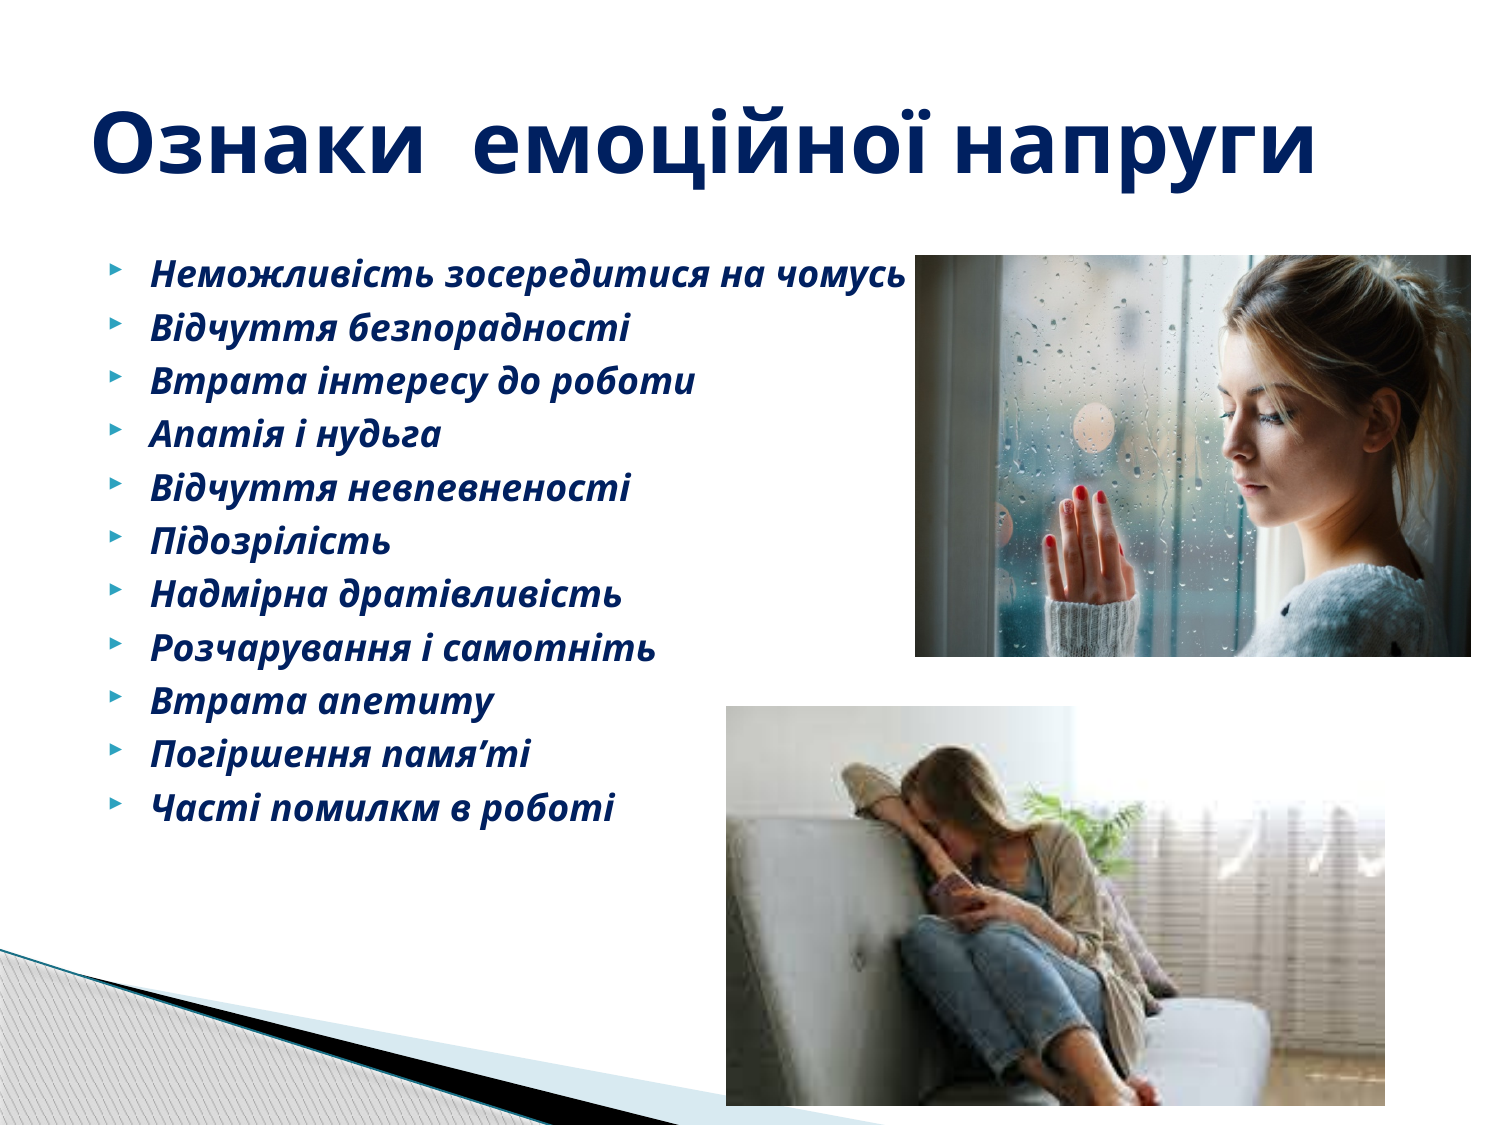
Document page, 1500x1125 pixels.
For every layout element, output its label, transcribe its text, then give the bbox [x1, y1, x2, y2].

picture [915, 255, 1471, 658]
picture [726, 706, 1385, 1107]
list Неможливість зосередитися на чомусь Відчуття безпорадності Втрата інтересу до роботи Апатія і нудьга Відчуття невпевненості Підозрілість Надмірна дратівливість Розчарування і самотніть Втрата апетиту Погіршення памя’ті Часті помилкм в роботі [75, 243, 1425, 986]
title Ознаки емоційної напруги [75, 45, 1425, 233]
